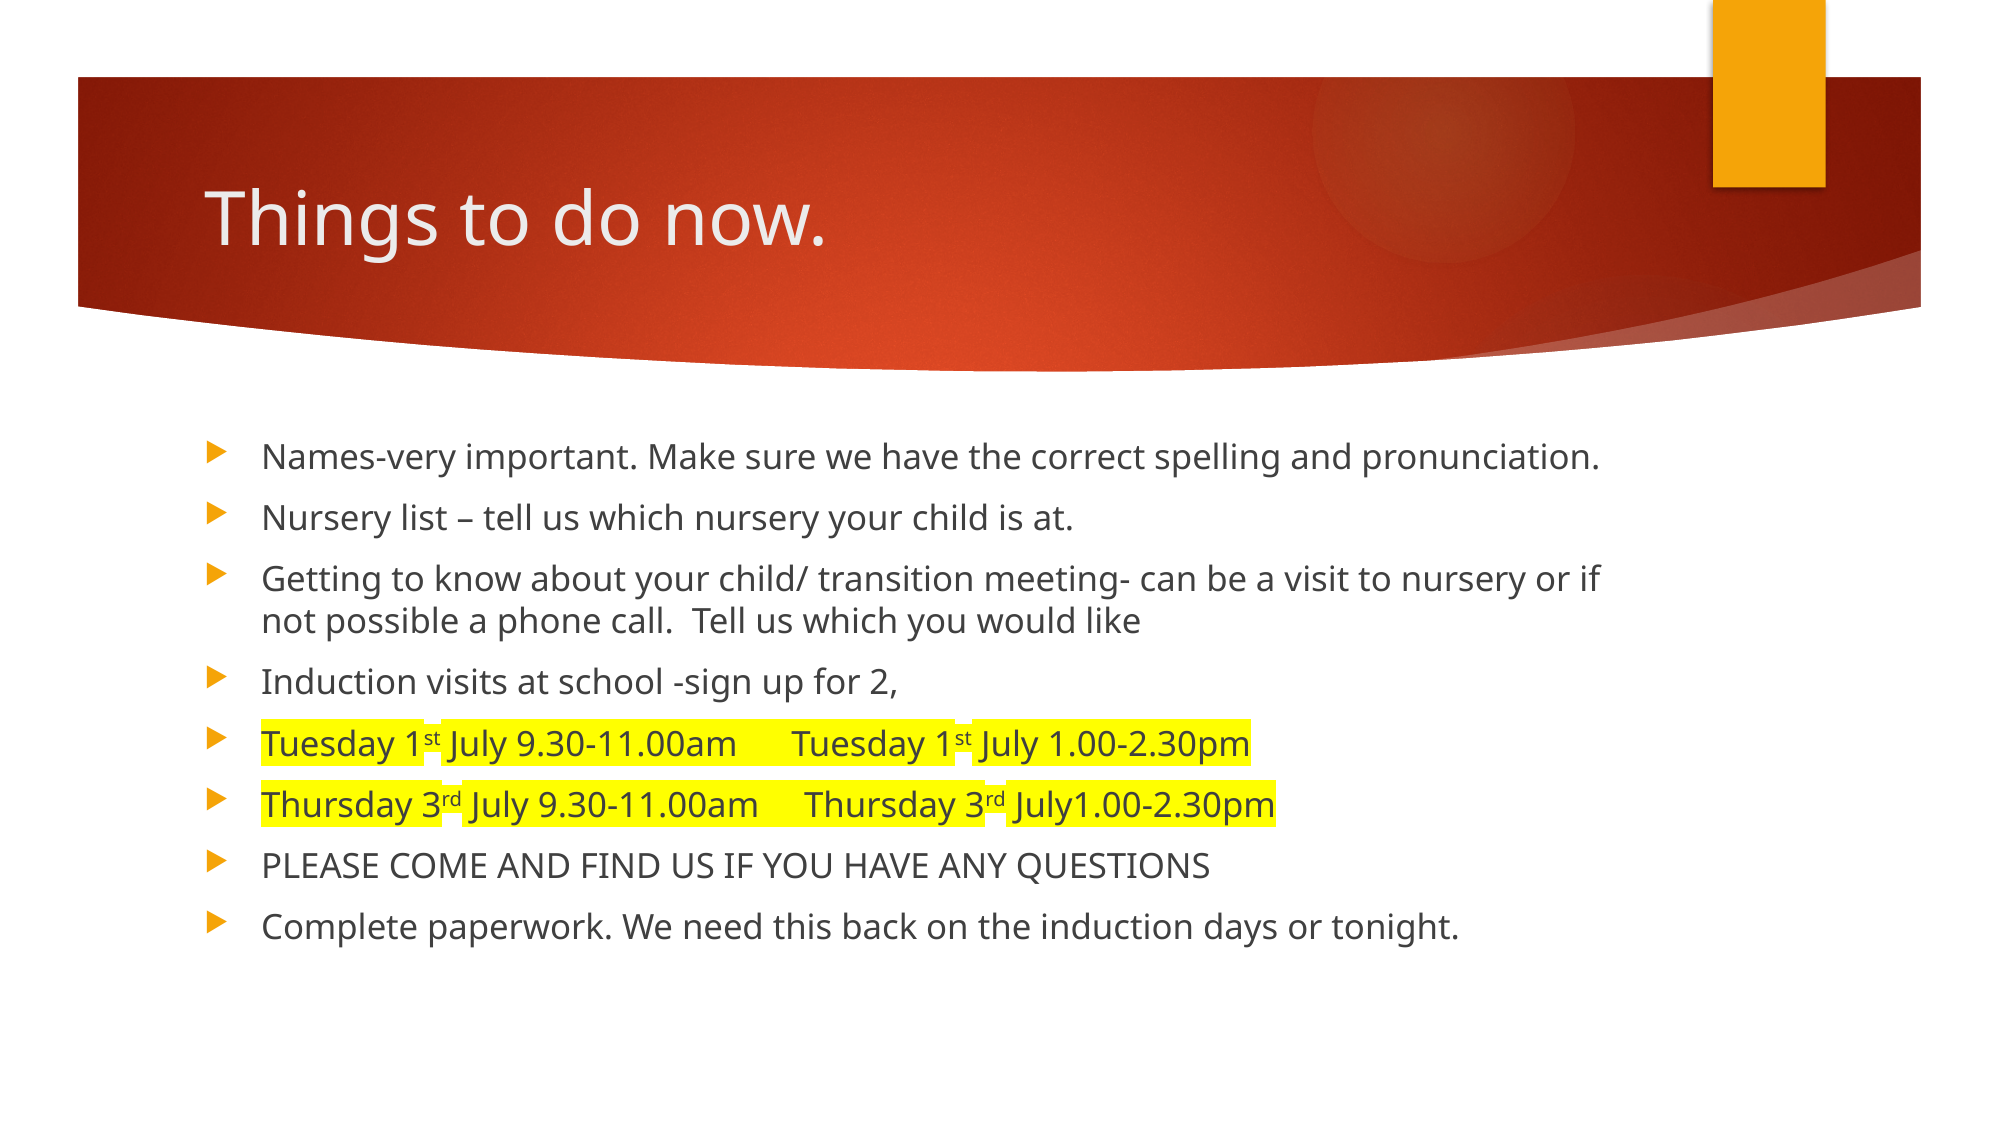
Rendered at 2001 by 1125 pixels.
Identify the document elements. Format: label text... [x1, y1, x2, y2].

title Things to do now. [189, 155, 1627, 275]
list Names-very important. Make sure we have the correct spelling and pronunciation. Nursery list – tell us which nursery your child is at. Getting to know about your child/ transition meeting- can be a visit to nursery or if not possible a phone call. Tell us which you would like Induction visits at school -sign up for 2, Tuesday 1st July 9.30-11.00am Tuesday 1st July 1.00-2.30pm Thursday 3rd July 9.30-11.00am Thursday 3rd July1.00-2.30pm PLEASE COME AND FIND US IF YOU HAVE ANY QUESTIONS Complete paperwork. We need this back on the induction days or tonight. [189, 427, 1627, 988]
